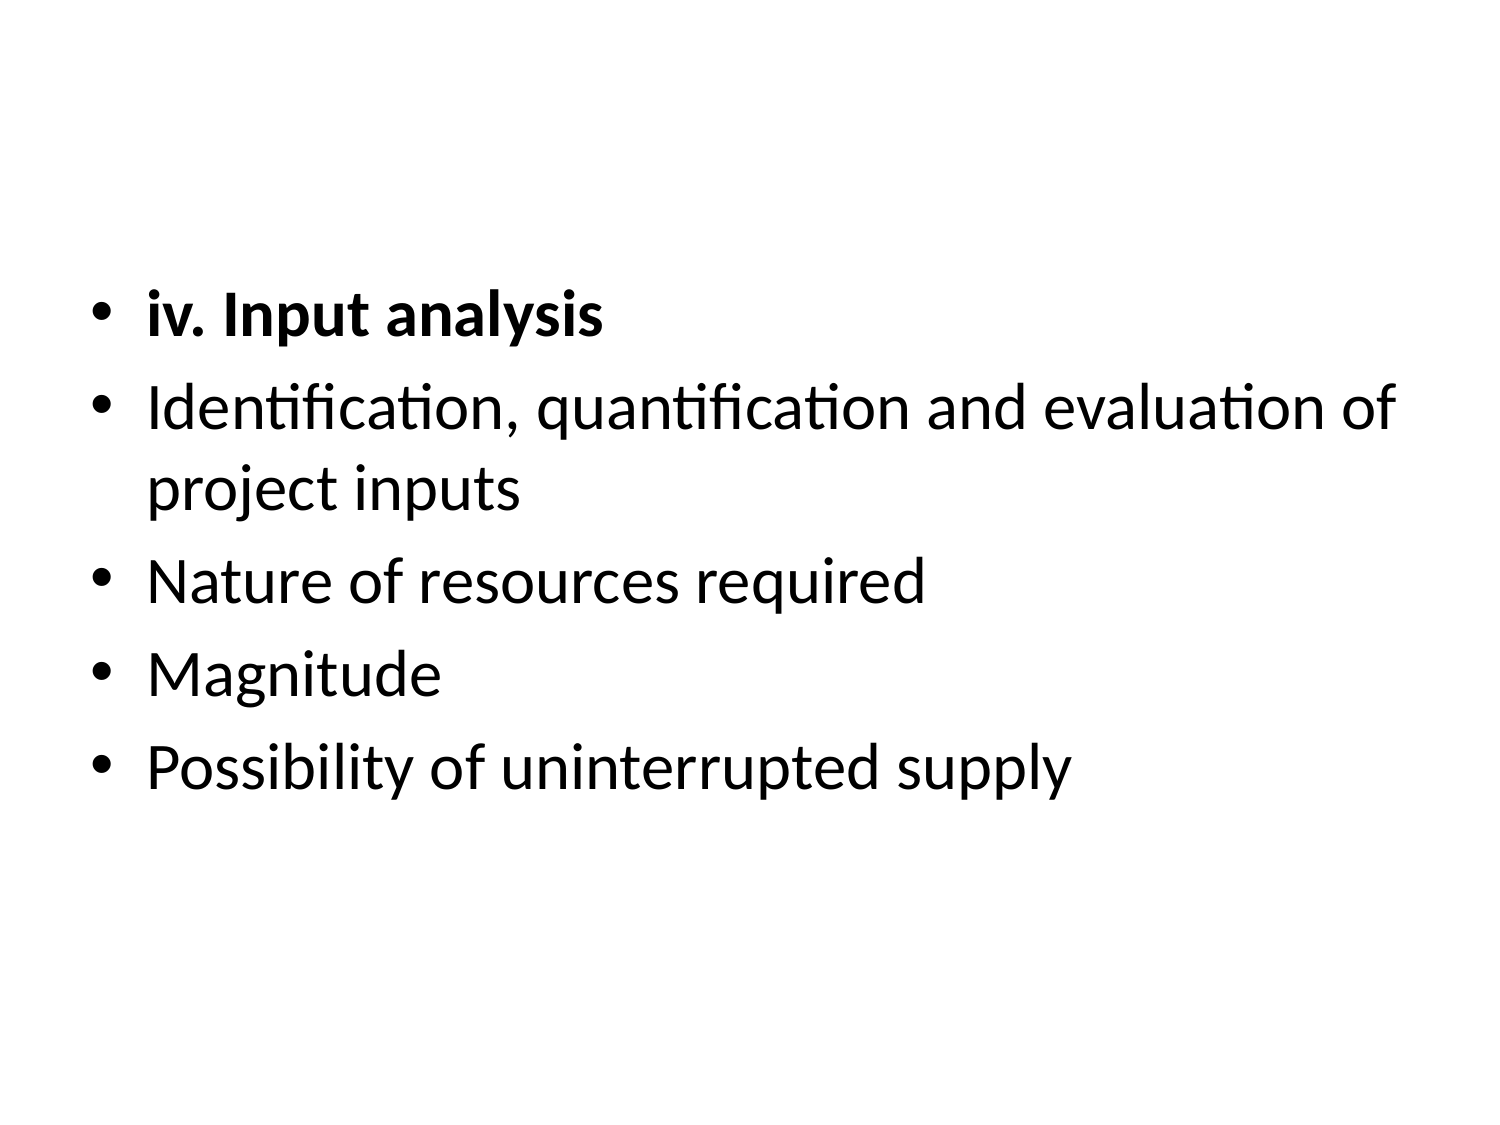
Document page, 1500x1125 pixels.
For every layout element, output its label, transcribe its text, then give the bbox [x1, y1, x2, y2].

list iv. Input analysis Identification, quantification and evaluation of project inputs Nature of resources required Magnitude Possibility of uninterrupted supply [75, 262, 1425, 1005]
